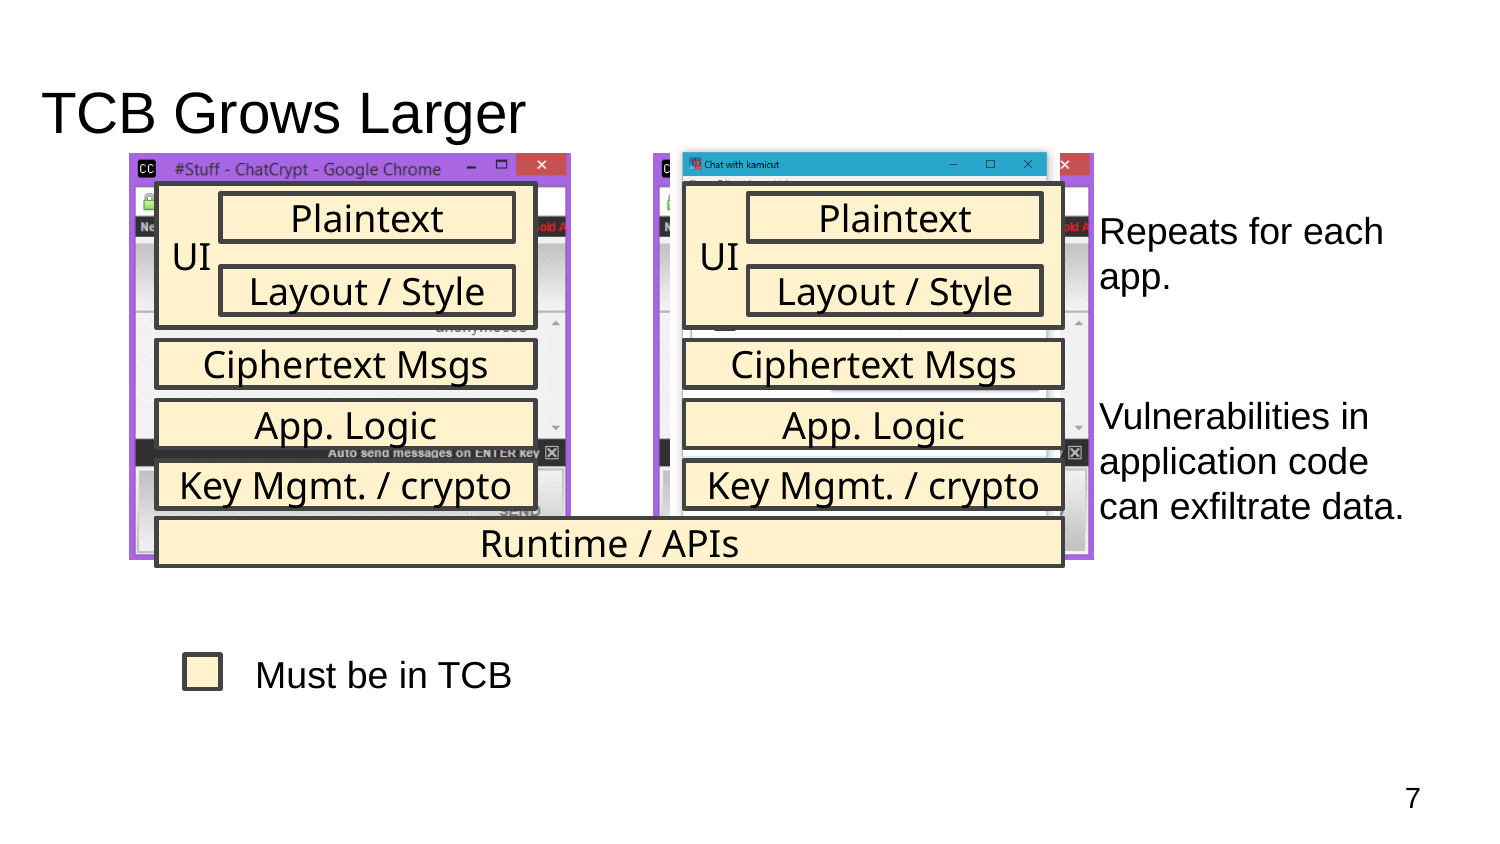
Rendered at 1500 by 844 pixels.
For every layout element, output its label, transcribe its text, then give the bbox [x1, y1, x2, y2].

text_box Vulnerabilities in application code can exfiltrate data. [1098, 377, 1481, 533]
picture [653, 137, 1095, 560]
title TCB Grows Larger [26, 60, 1424, 155]
picture [129, 153, 571, 560]
text_box Repeats for each app. [1098, 191, 1481, 348]
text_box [184, 635, 532, 709]
slide_number 7 [1389, 764, 1480, 830]
text_box Runtime / APIs [571, 517, 651, 566]
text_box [683, 183, 1064, 509]
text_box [155, 183, 536, 567]
